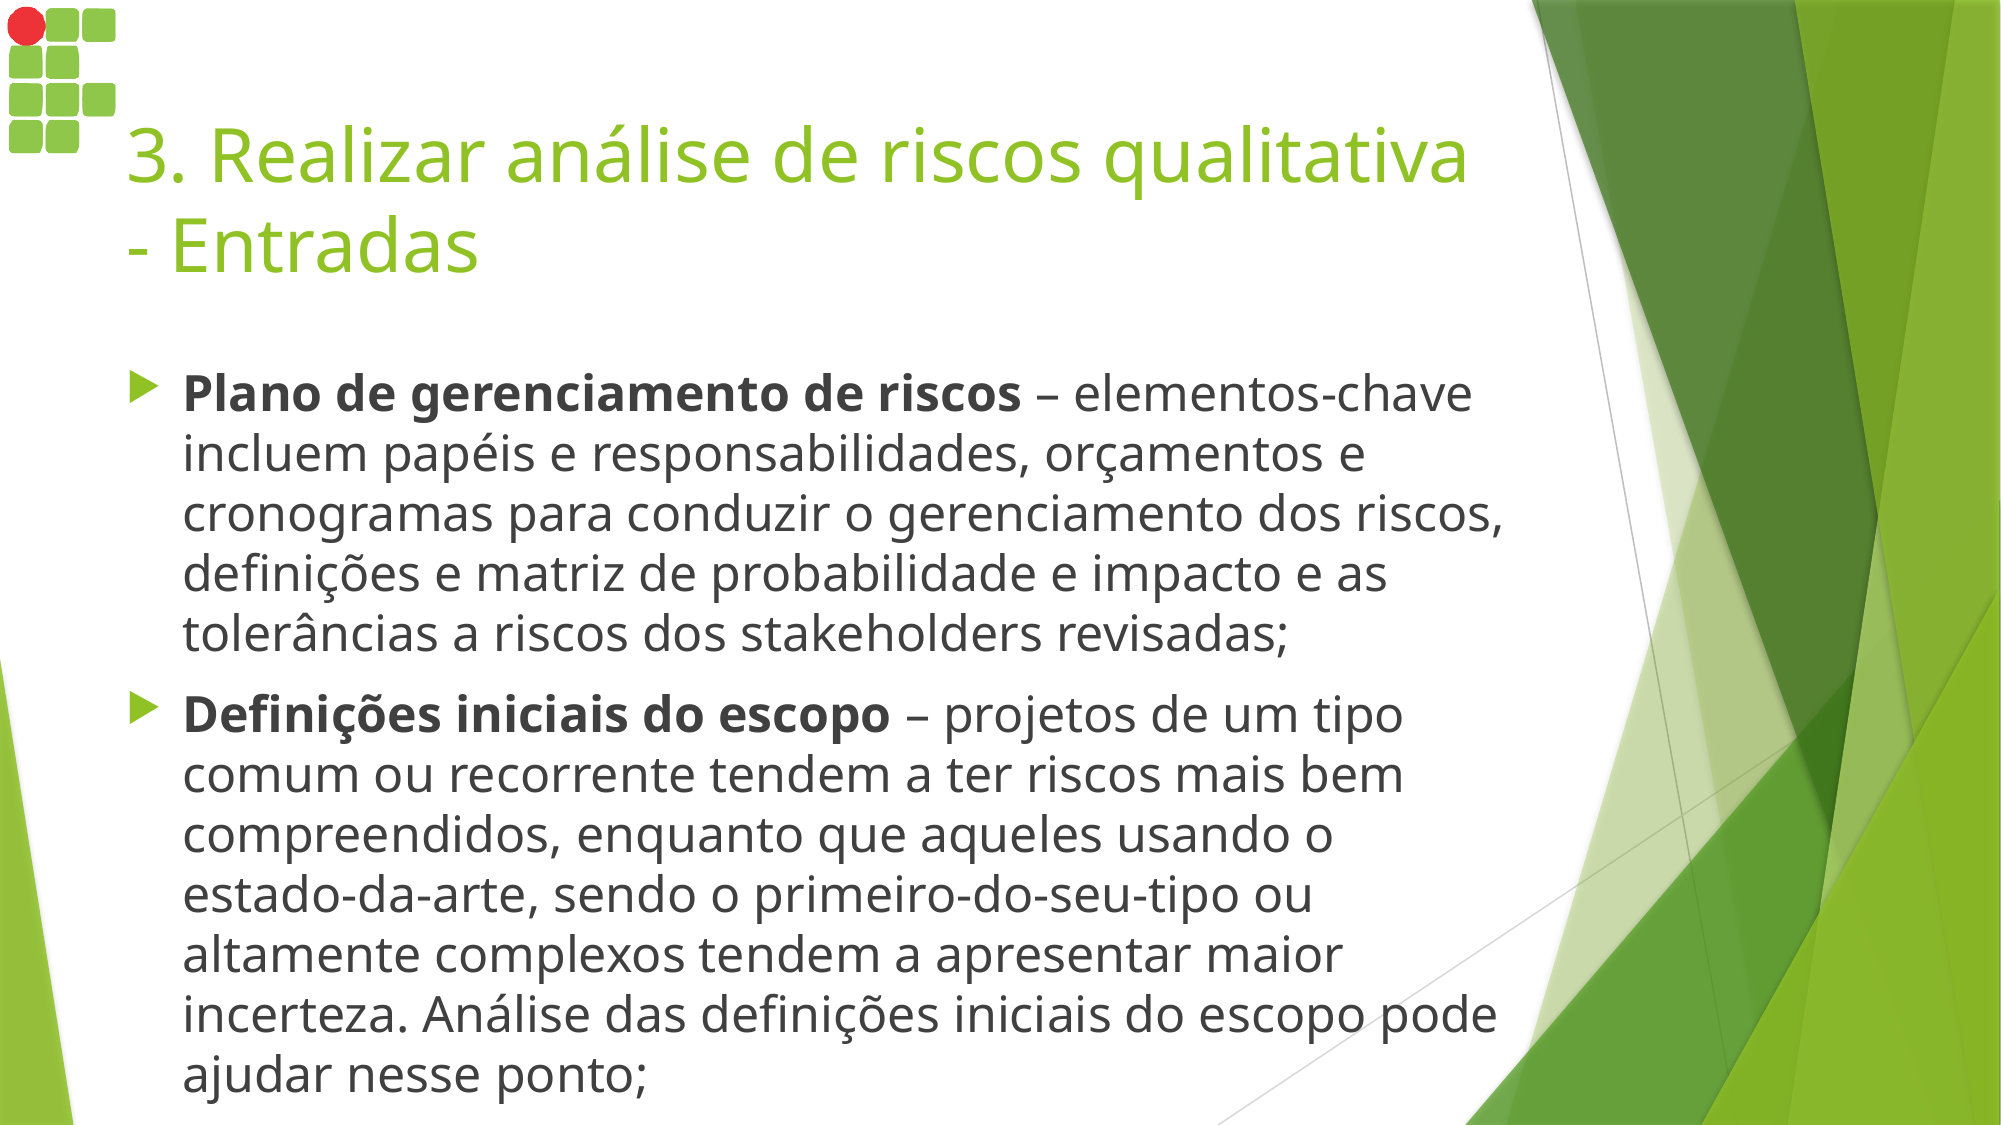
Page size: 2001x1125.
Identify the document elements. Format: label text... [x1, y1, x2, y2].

title 3. Realizar análise de riscos qualitativa - Entradas [111, 99, 1522, 317]
list Plano de gerenciamento de riscos – elementos-chave incluem papéis e responsabilidades, orçamentos e cronogramas para conduzir o gerenciamento dos riscos, definições e matriz de probabilidade e impacto e as tolerâncias a riscos dos stakeholders revisadas; Definições iniciais do escopo – projetos de um tipo comum ou recorrente tendem a ter riscos mais bem compreendidos, enquanto que aqueles usando o estado-da-arte, sendo o primeiro-do-seu-tipo ou altamente complexos tendem a apresentar maior incerteza. Análise das definições iniciais do escopo pode ajudar nesse ponto; [111, 354, 1522, 992]
picture [0, 0, 123, 163]
